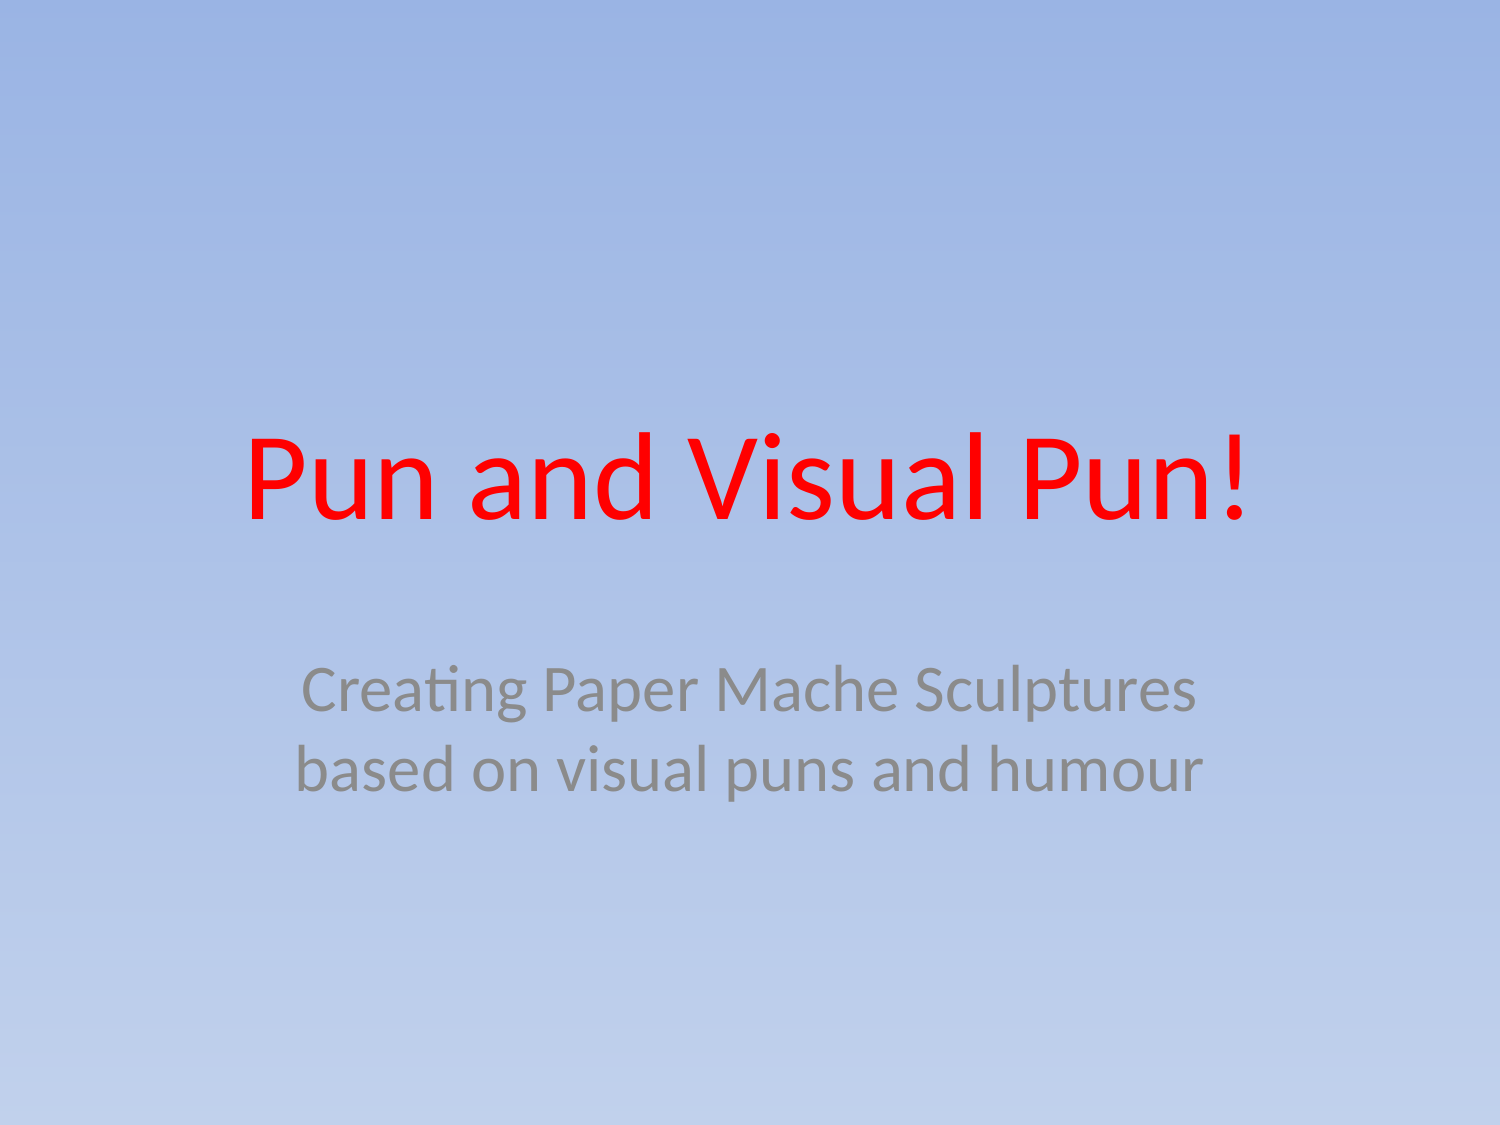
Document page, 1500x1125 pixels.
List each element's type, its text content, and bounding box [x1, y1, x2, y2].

title Pun and Visual Pun! [112, 349, 1388, 591]
subtitle Creating Paper Mache Sculptures based on visual puns and humour [225, 637, 1275, 925]
